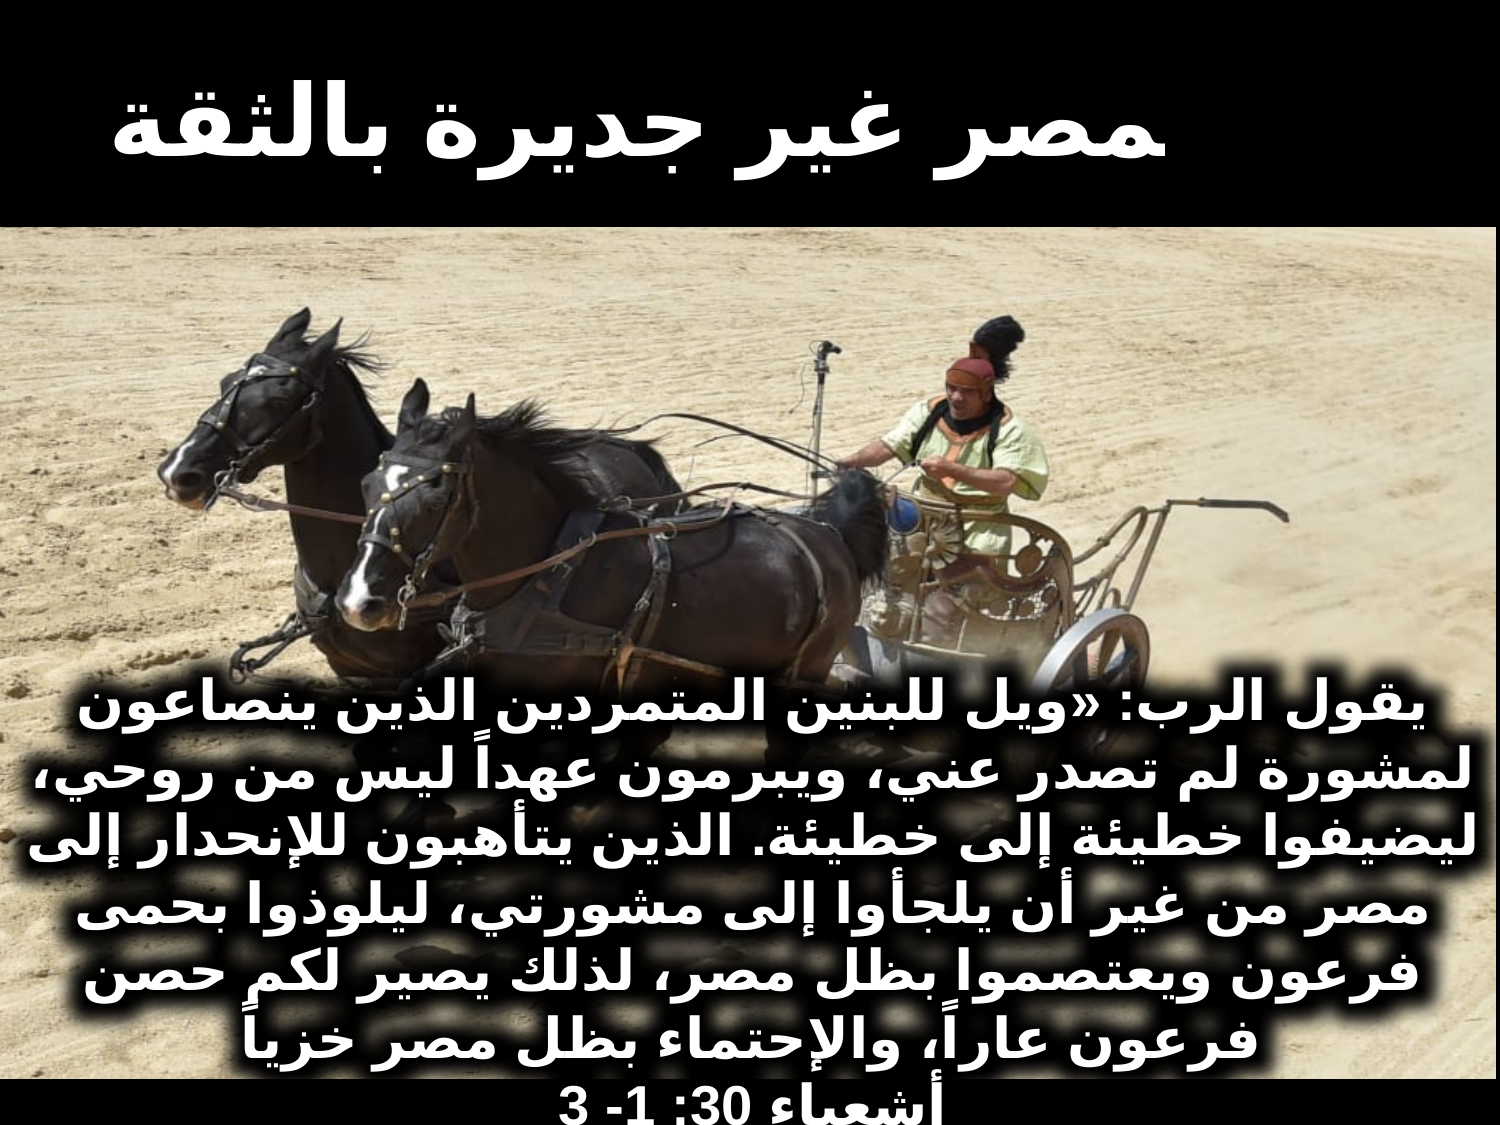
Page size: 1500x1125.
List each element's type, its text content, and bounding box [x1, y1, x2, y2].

text_box ممممصر غير جديرة بالثقة [5, 49, 1496, 185]
text_box يقول الرب: «ويل للبنين المتمردين الذين ينصاعون لمشورة لم تصدر عني، ويبرمون عهداً ليس من روحي، ليضيفوا خطيئة إلى خطيئة. الذين يتأهبون للإنحدار إلى مصر من غير أن يلجأوا إلى مشورتي، ليلوذوا بحمى فرعون ويعتصموا بظل مصر، لذلك يصير لكم حصن فرعون عاراً، والإحتماء بظل مصر خزياً أشعياء 30: 1- 3 [5, 656, 1500, 1125]
picture [0, 227, 1496, 1079]
